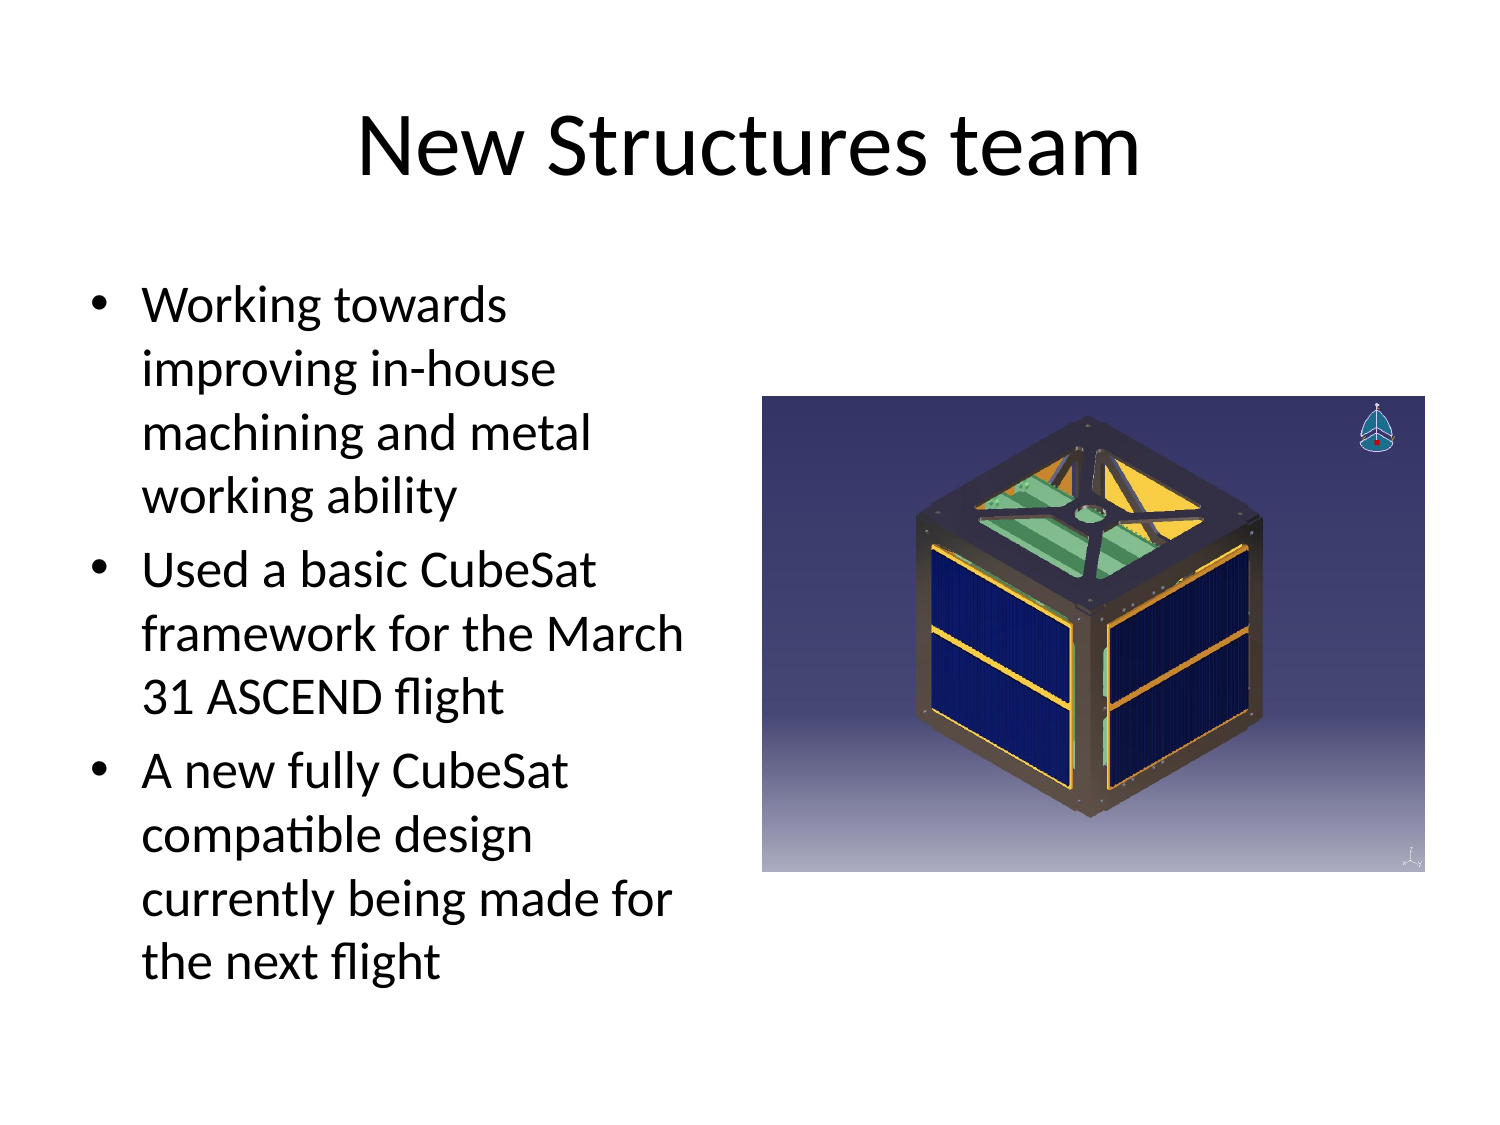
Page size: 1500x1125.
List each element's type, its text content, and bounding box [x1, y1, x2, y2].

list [762, 395, 1426, 872]
title New Structures team [75, 45, 1425, 233]
list Working towards improving in-house machining and metal working ability Used a basic CubeSat framework for the March 31 ASCEND flight A new fully CubeSat compatible design currently being made for the next flight [75, 262, 738, 1005]
